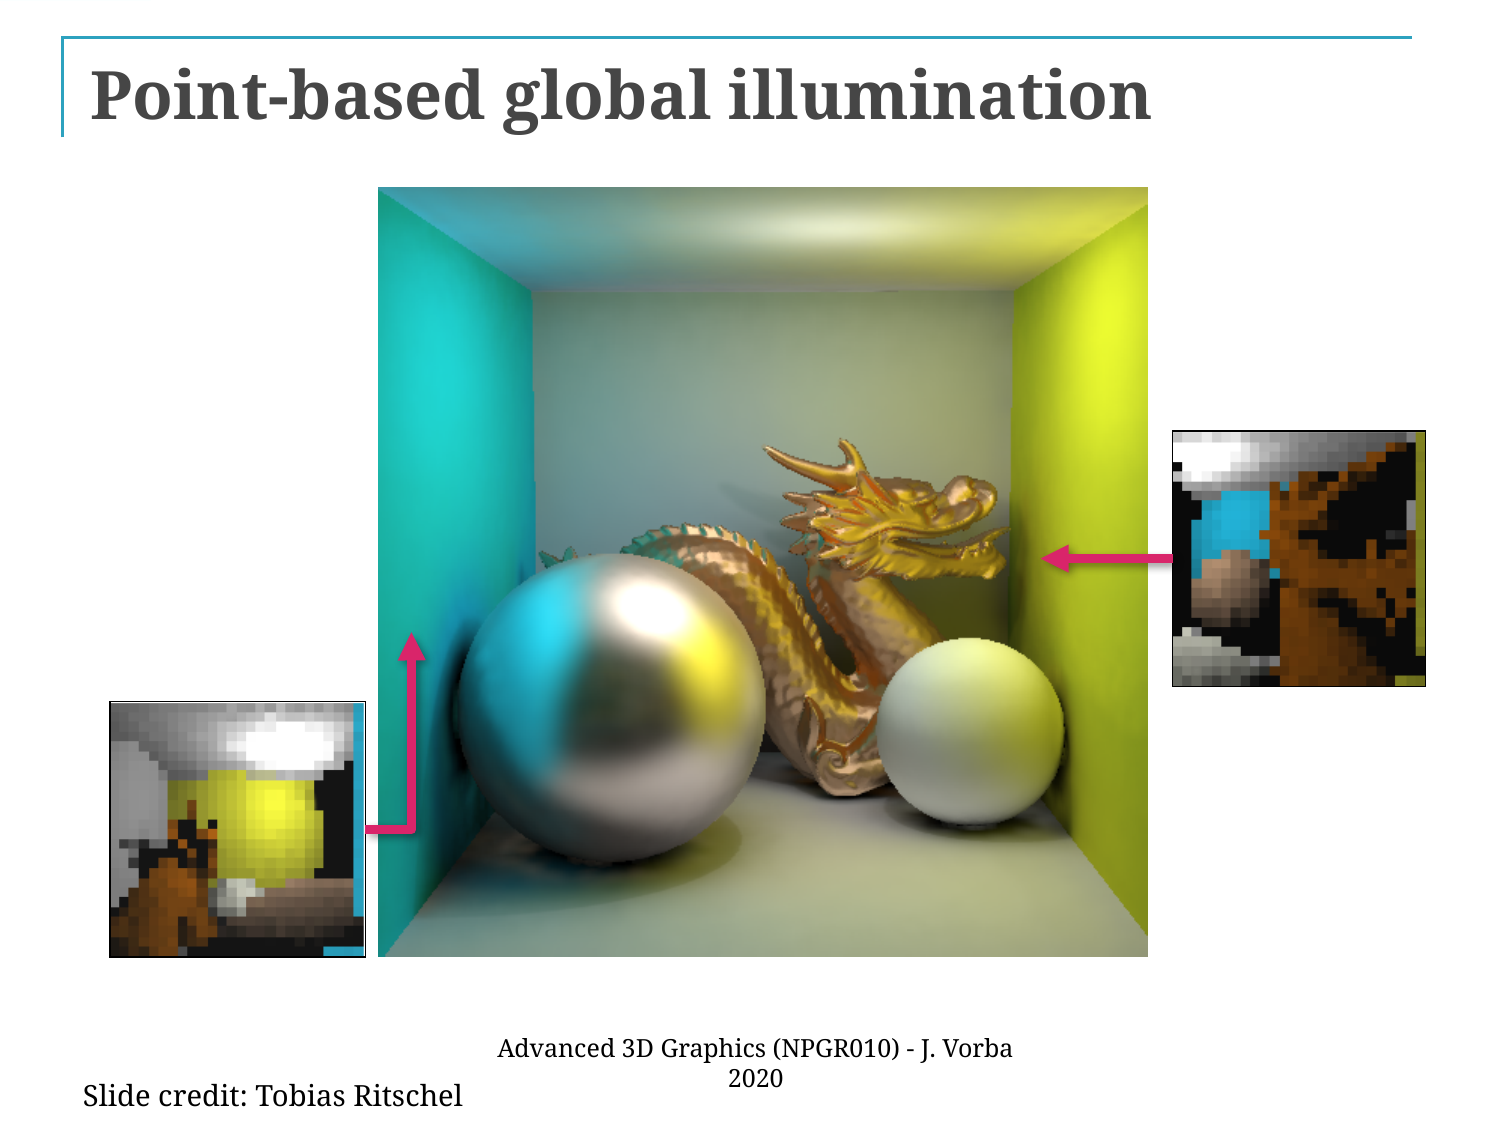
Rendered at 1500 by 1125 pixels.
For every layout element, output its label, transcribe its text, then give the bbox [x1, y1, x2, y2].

footer Advanced 3D Graphics (NPGR010) - J. Vorba 2020 [466, 1024, 1046, 1101]
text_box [1040, 431, 1426, 686]
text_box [110, 631, 412, 957]
picture [378, 187, 1148, 957]
title Point-based global illumination [74, 45, 1426, 233]
text_box Slide credit: Tobias Ritschel [68, 1070, 479, 1121]
